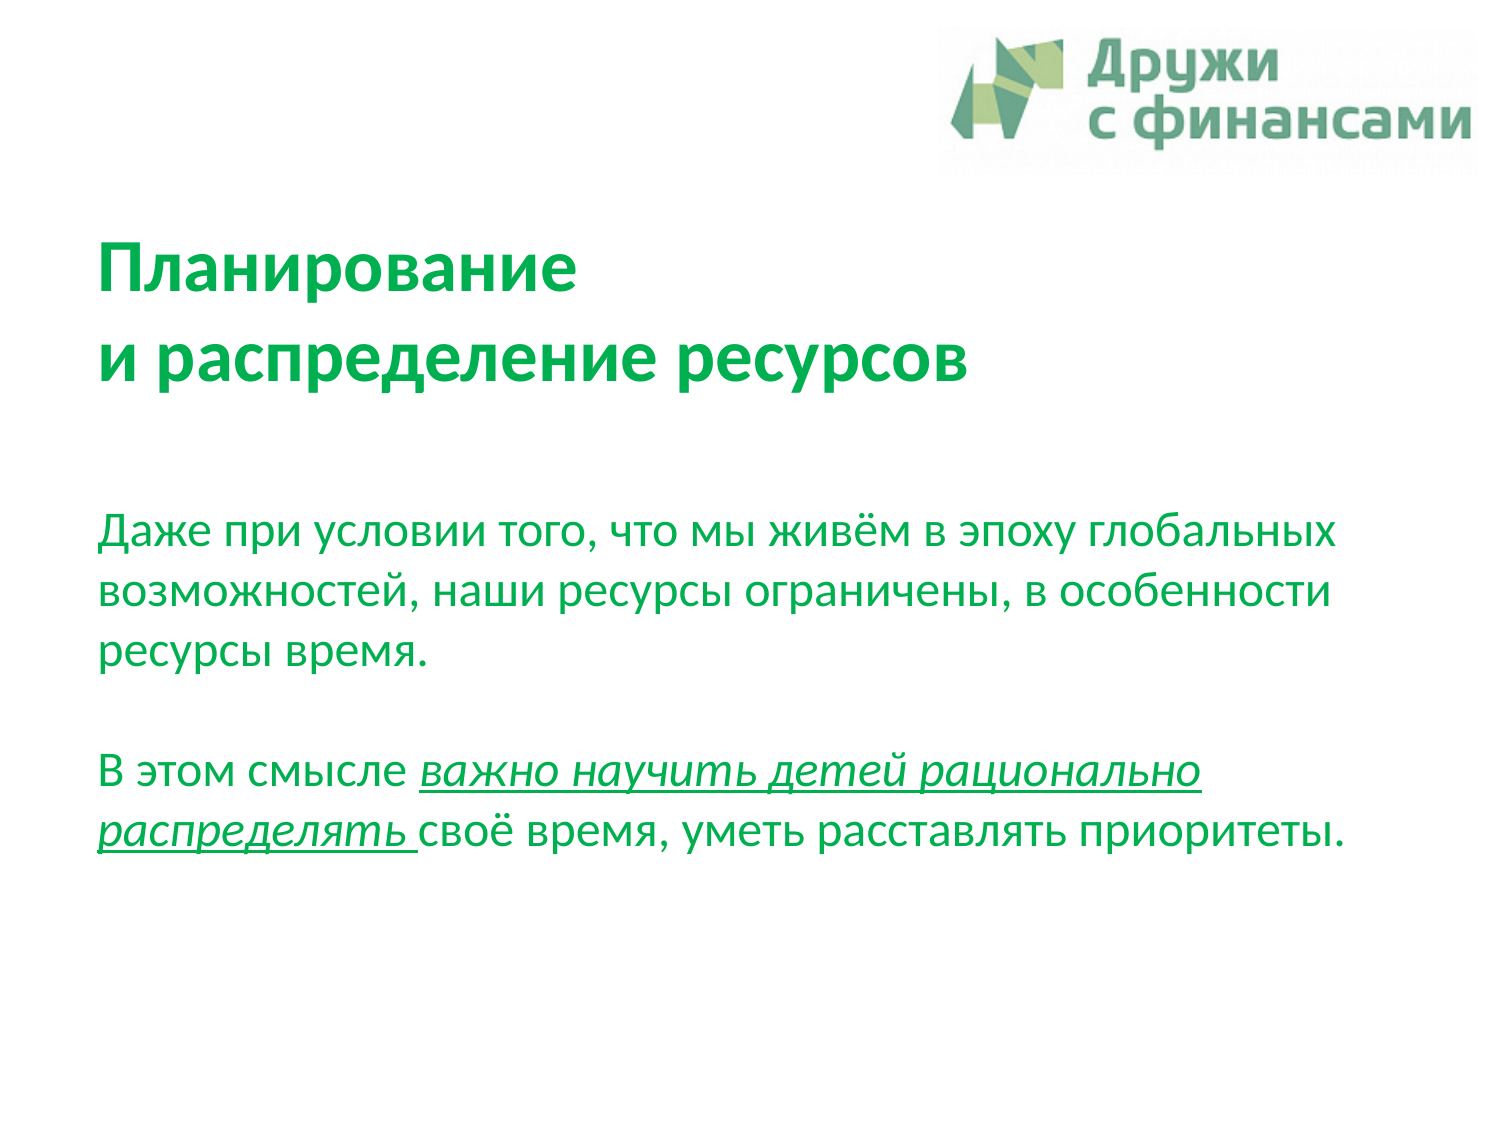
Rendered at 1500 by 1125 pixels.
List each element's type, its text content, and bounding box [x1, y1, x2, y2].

picture [938, 27, 1477, 176]
text_box Планирование и распределение ресурсов Даже при условии того, что мы живём в эпоху глобальных возможностей, наши ресурсы ограничены, в особенности ресурсы время. В этом смысле важно научить детей рационально распределять своё время, уметь расставлять приоритеты. [82, 208, 1418, 909]
